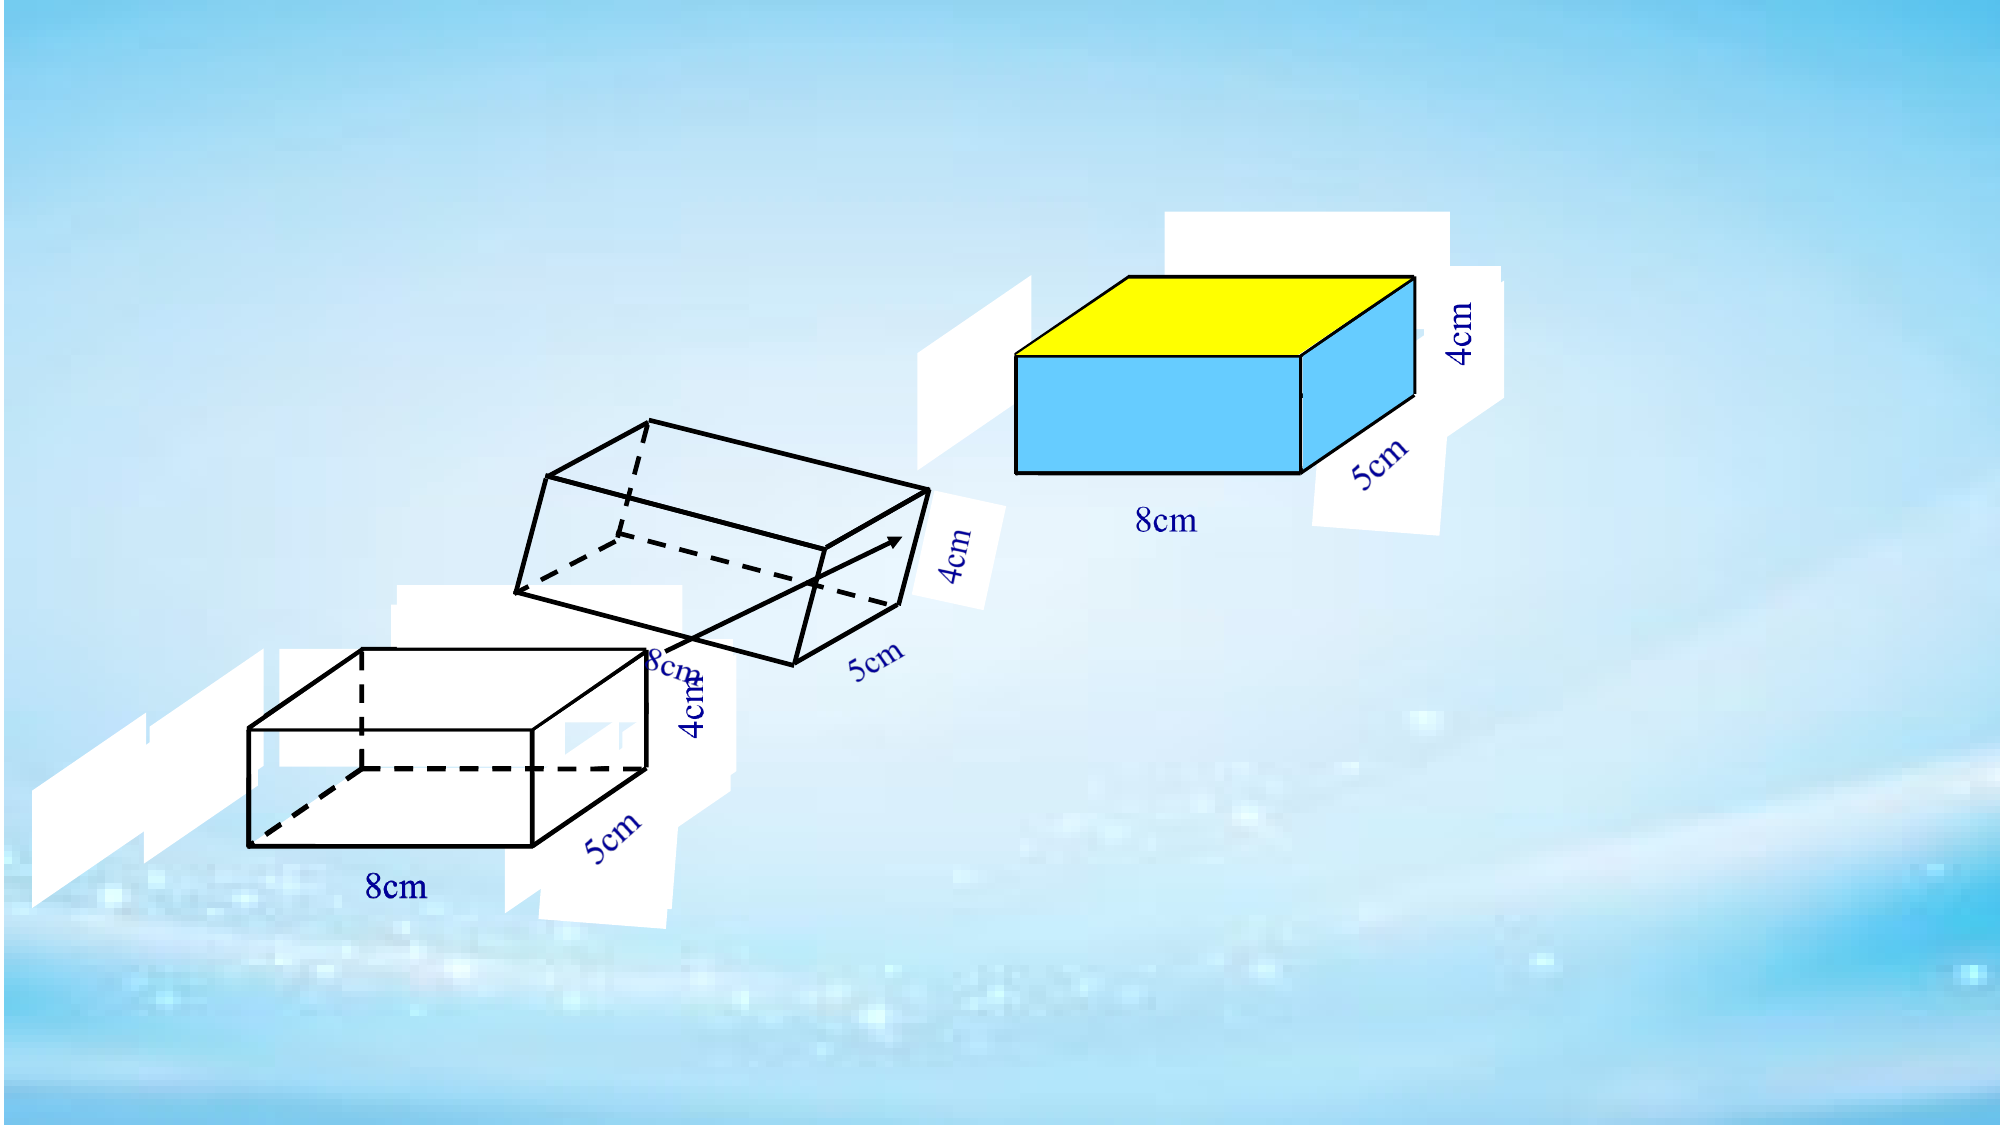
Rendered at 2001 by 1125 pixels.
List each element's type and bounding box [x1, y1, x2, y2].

text_box [917, 211, 1505, 563]
text_box [515, 428, 993, 716]
picture [3, 0, 2000, 1125]
text_box [149, 584, 737, 930]
